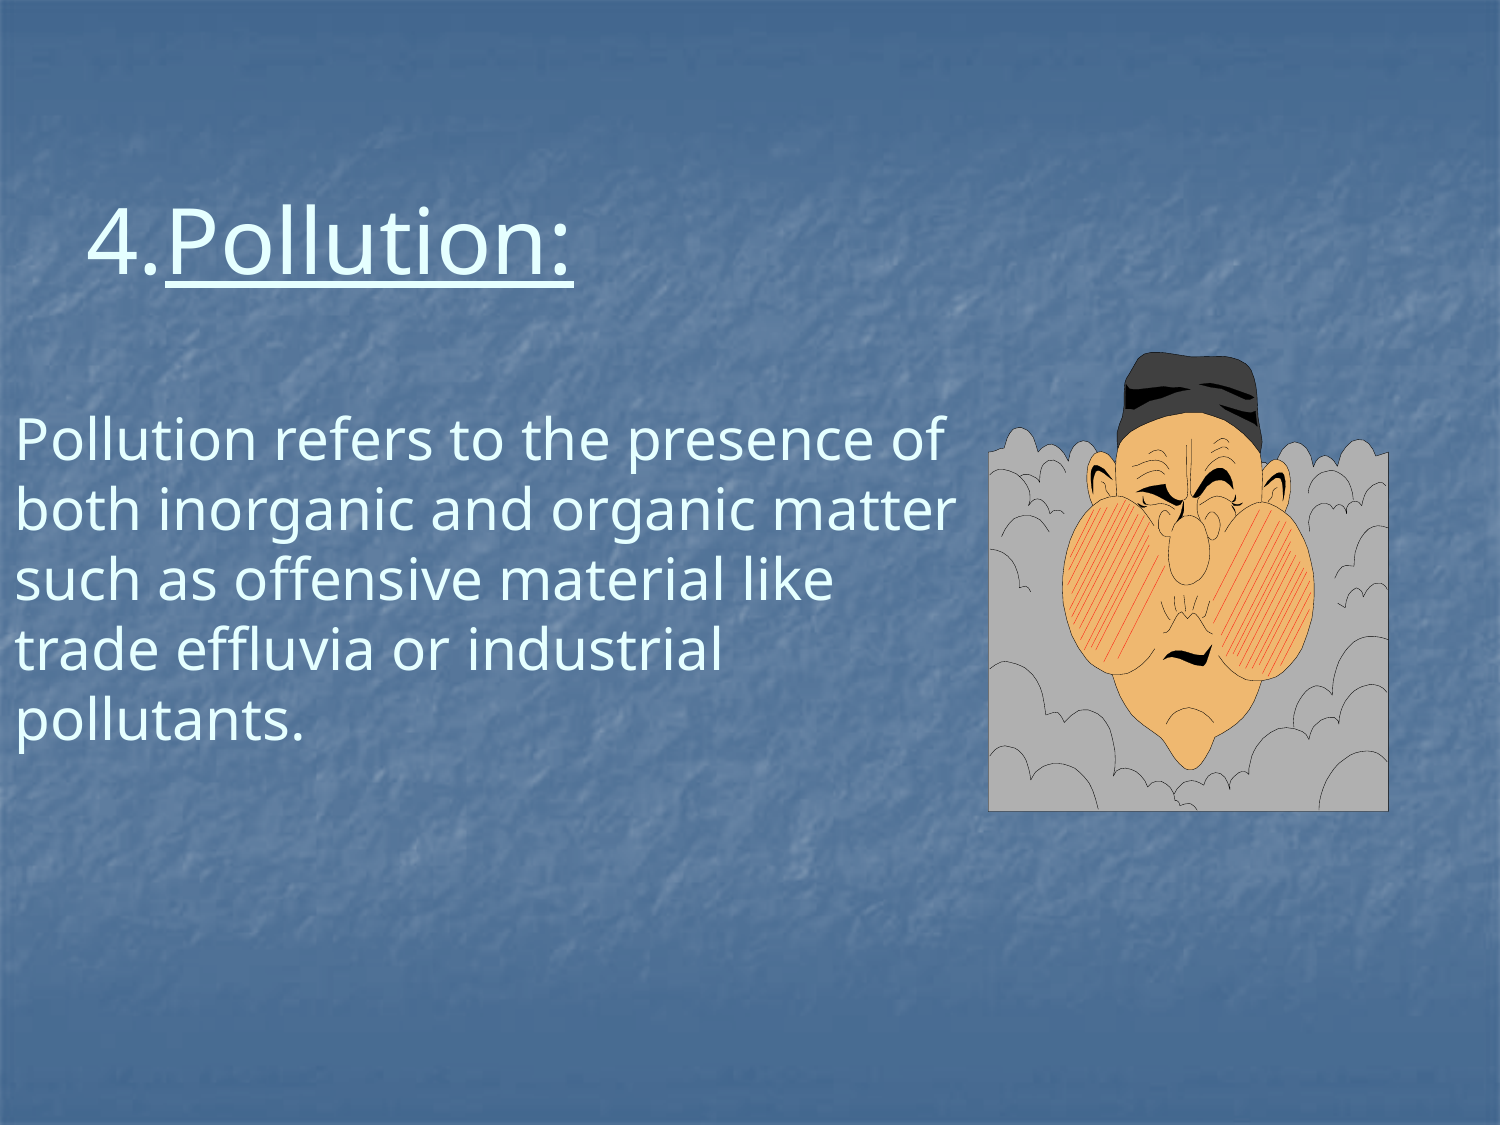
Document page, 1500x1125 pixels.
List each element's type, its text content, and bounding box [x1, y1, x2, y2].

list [987, 349, 1390, 813]
text_box 4. Pollution: Pollution refers to the presence of both inorganic and organic matter such as offensive material like trade effluvia or industrial pollutants. [0, 0, 1000, 825]
